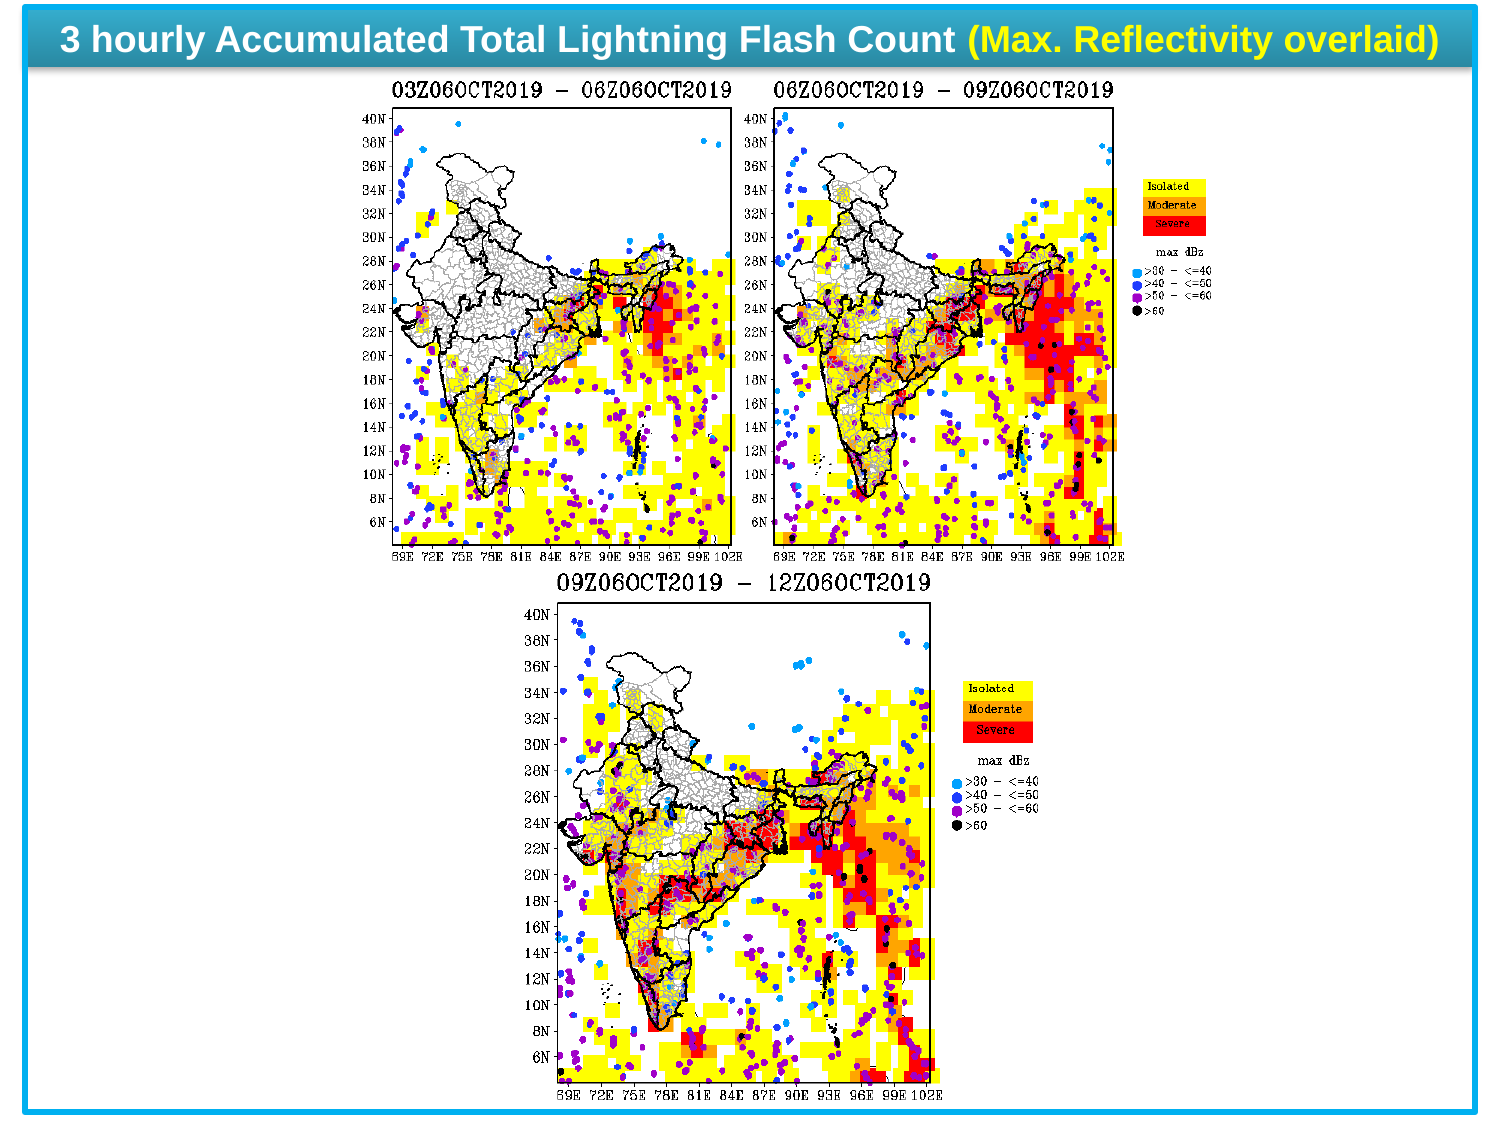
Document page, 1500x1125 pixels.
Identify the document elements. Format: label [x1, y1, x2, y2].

text_box [23, 5, 1477, 1114]
picture [362, 81, 1212, 1101]
